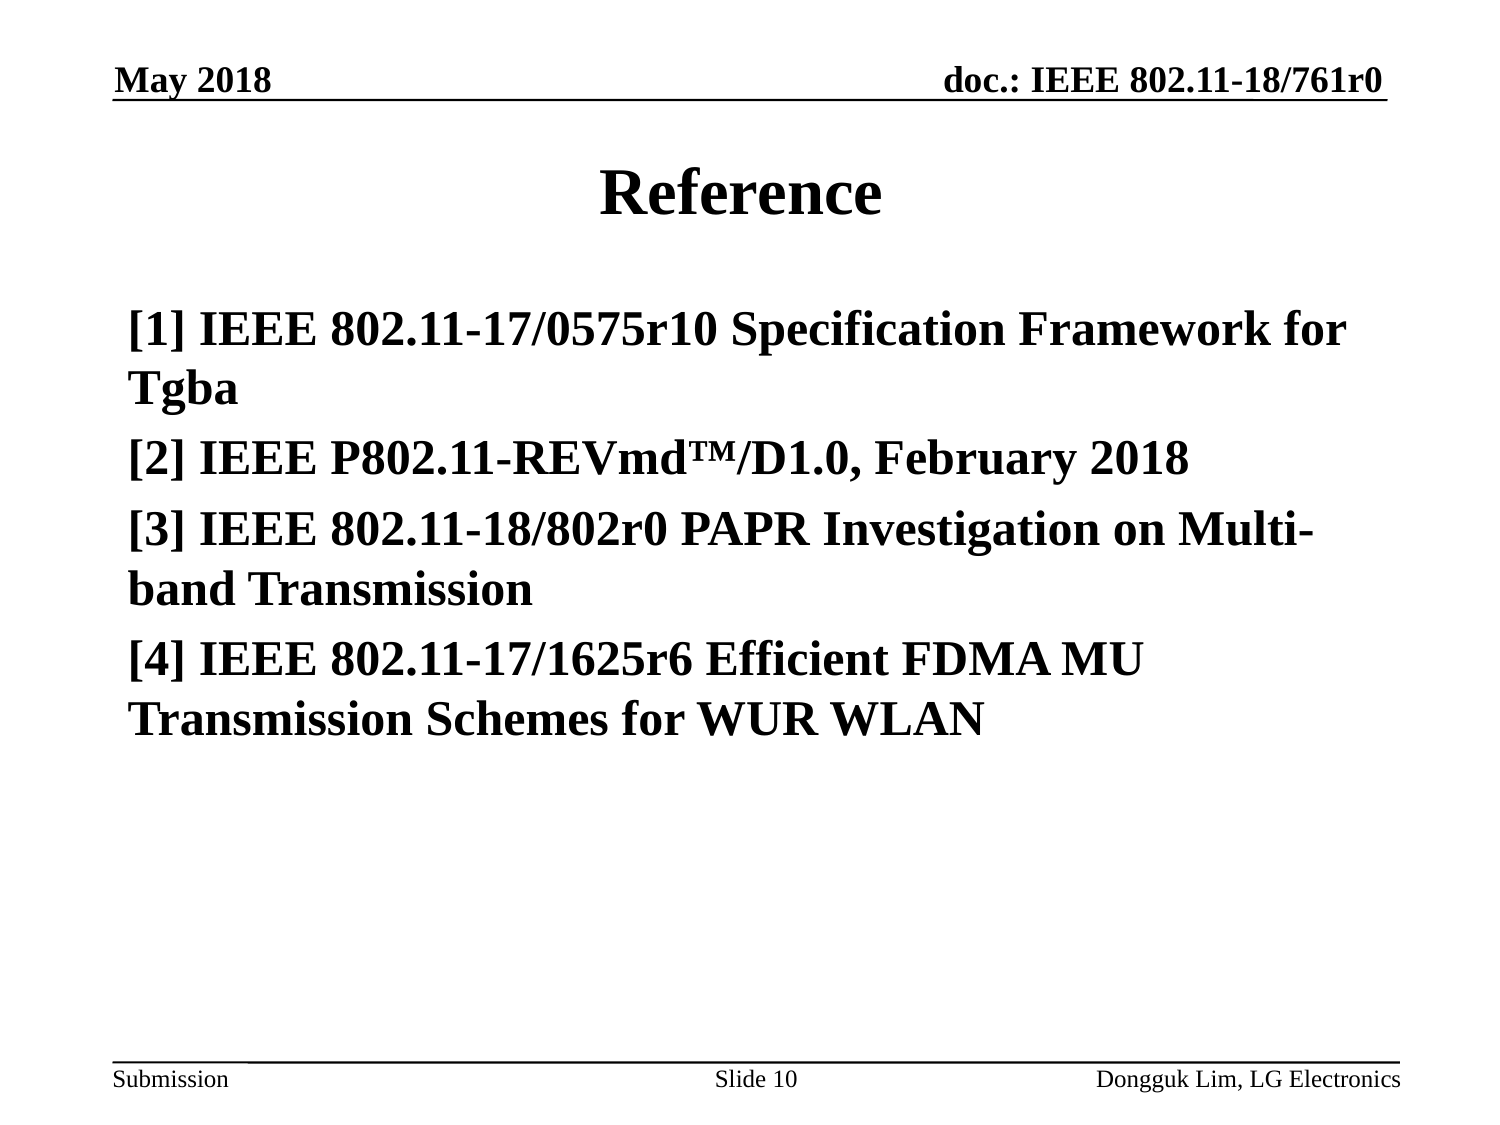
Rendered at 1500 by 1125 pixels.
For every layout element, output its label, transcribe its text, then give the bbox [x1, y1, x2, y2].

footer Dongguk Lim, LG Electronics [1092, 1061, 1402, 1093]
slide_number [114, 54, 274, 101]
title Reference [112, 112, 1388, 263]
slide_number Slide 10 [712, 1061, 800, 1093]
list [1] IEEE 802.11-17/0575r10 Specification Framework for Tgba [2] IEEE P802.11-REVmd™/D1.0, February 2018 [3] IEEE 802.11-18/802r0 PAPR Investigation on Multi-band Transmission [4] IEEE 802.11-17/1625r6 Efficient FDMA MU Transmission Schemes for WUR WLAN [112, 287, 1388, 1000]
